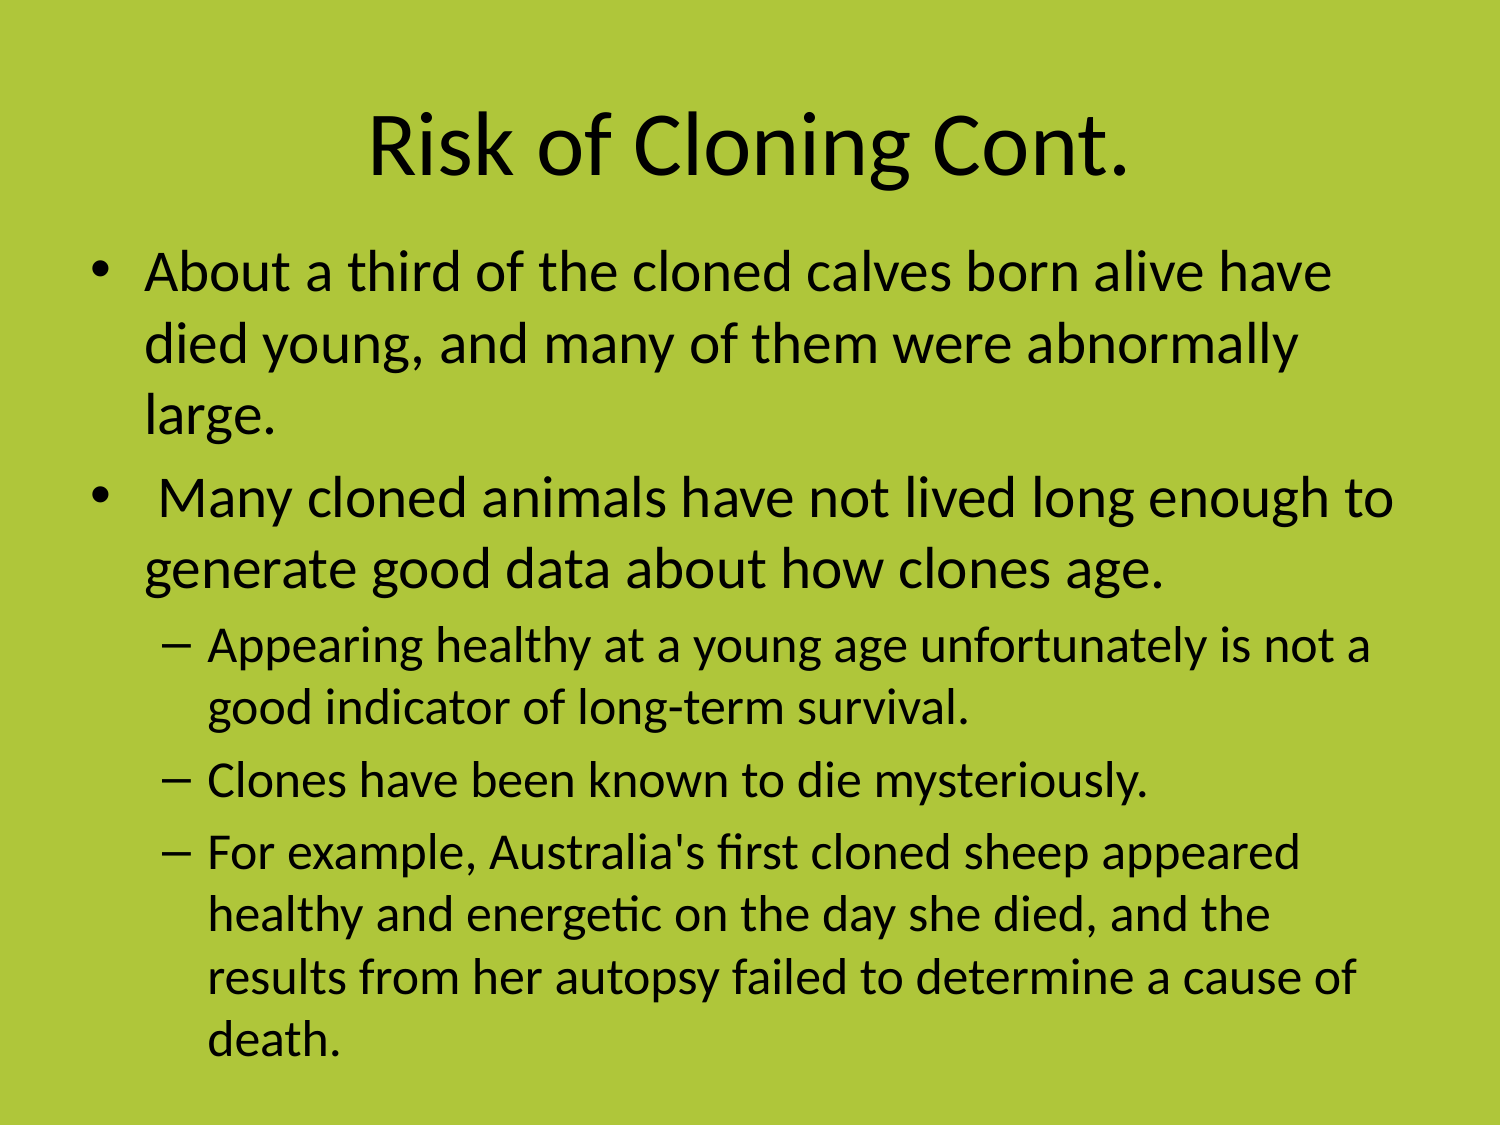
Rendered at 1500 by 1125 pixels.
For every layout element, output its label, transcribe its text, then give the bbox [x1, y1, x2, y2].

title Risk of Cloning Cont. [75, 45, 1425, 224]
list About a third of the cloned calves born alive have died young, and many of them were abnormally large. Many cloned animals have not lived long enough to generate good data about how clones age. Appearing healthy at a young age unfortunately is not a good indicator of long-term survival. Clones have been known to die mysteriously. For example, Australia's first cloned sheep appeared healthy and energetic on the day she died, and the results from her autopsy failed to determine a cause of death. [75, 224, 1425, 1075]
